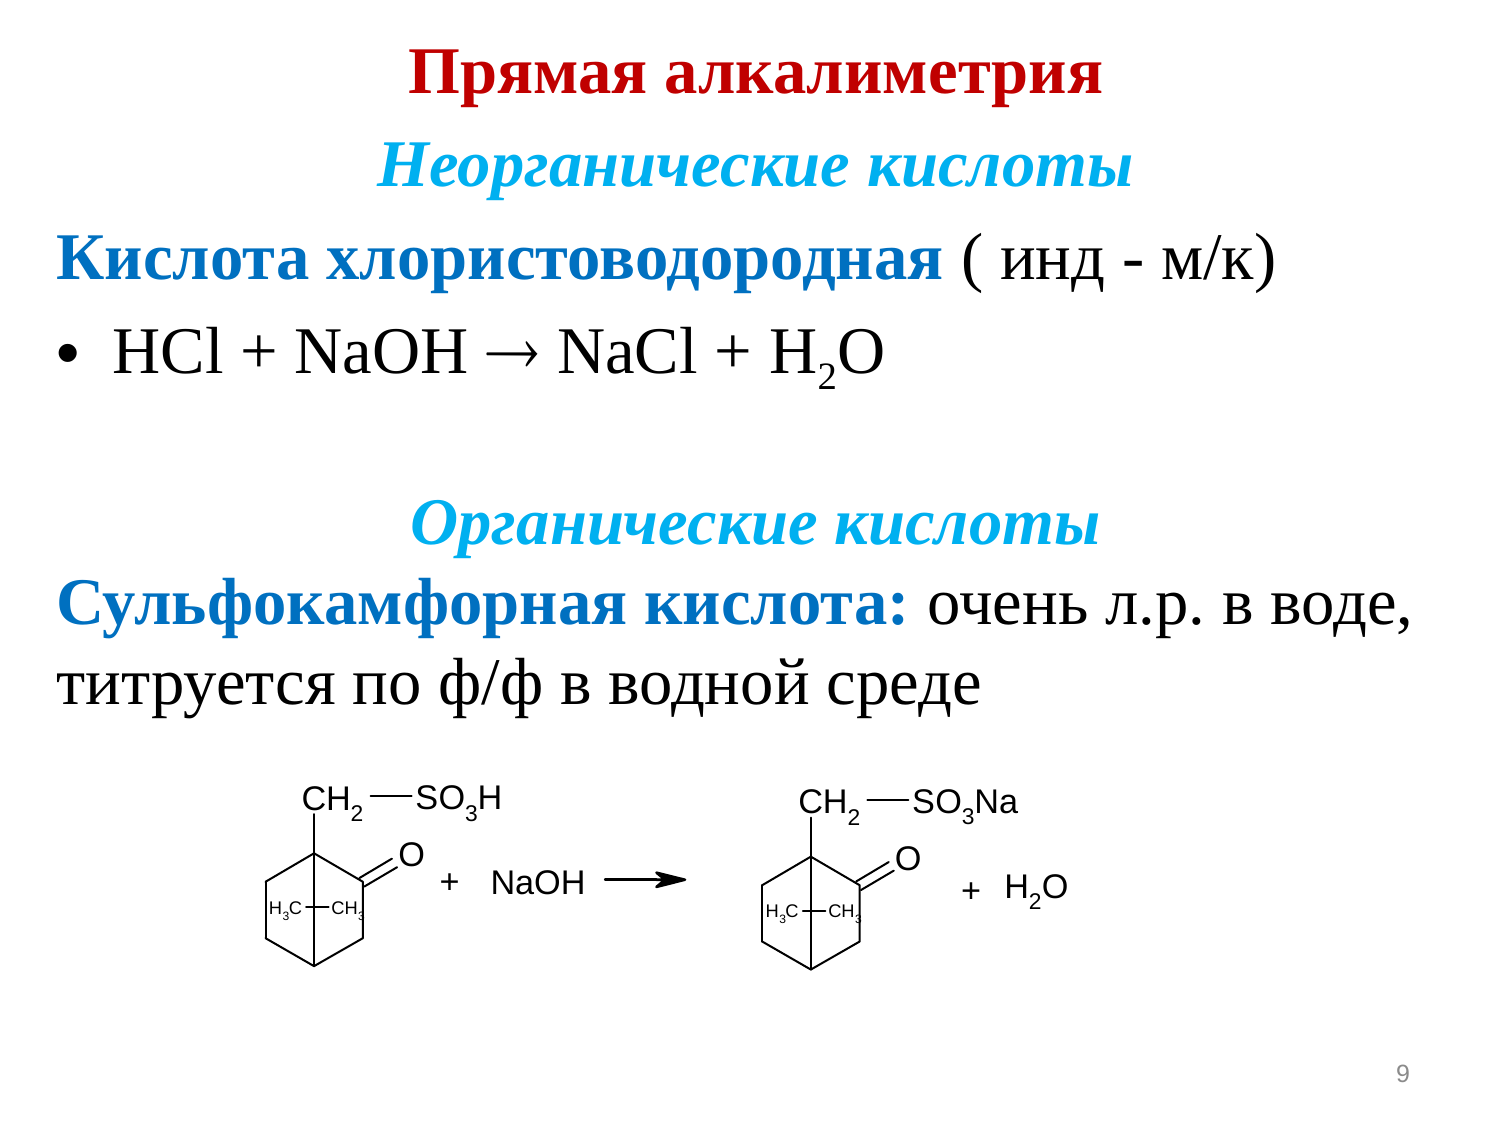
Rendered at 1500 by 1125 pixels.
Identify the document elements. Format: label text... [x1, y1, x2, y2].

slide_number 9 [1074, 1042, 1425, 1103]
list Прямая алкалиметрия Неорганические кислоты Кислота хлористоводородная ( инд - м/к) HCl + NaOH  NaCl + H2O Органические кислоты Сульфокамфорная кислота: очень л.р. в воде, титруется по ф/ф в водной среде [41, 19, 1471, 1071]
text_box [249, 778, 1076, 988]
